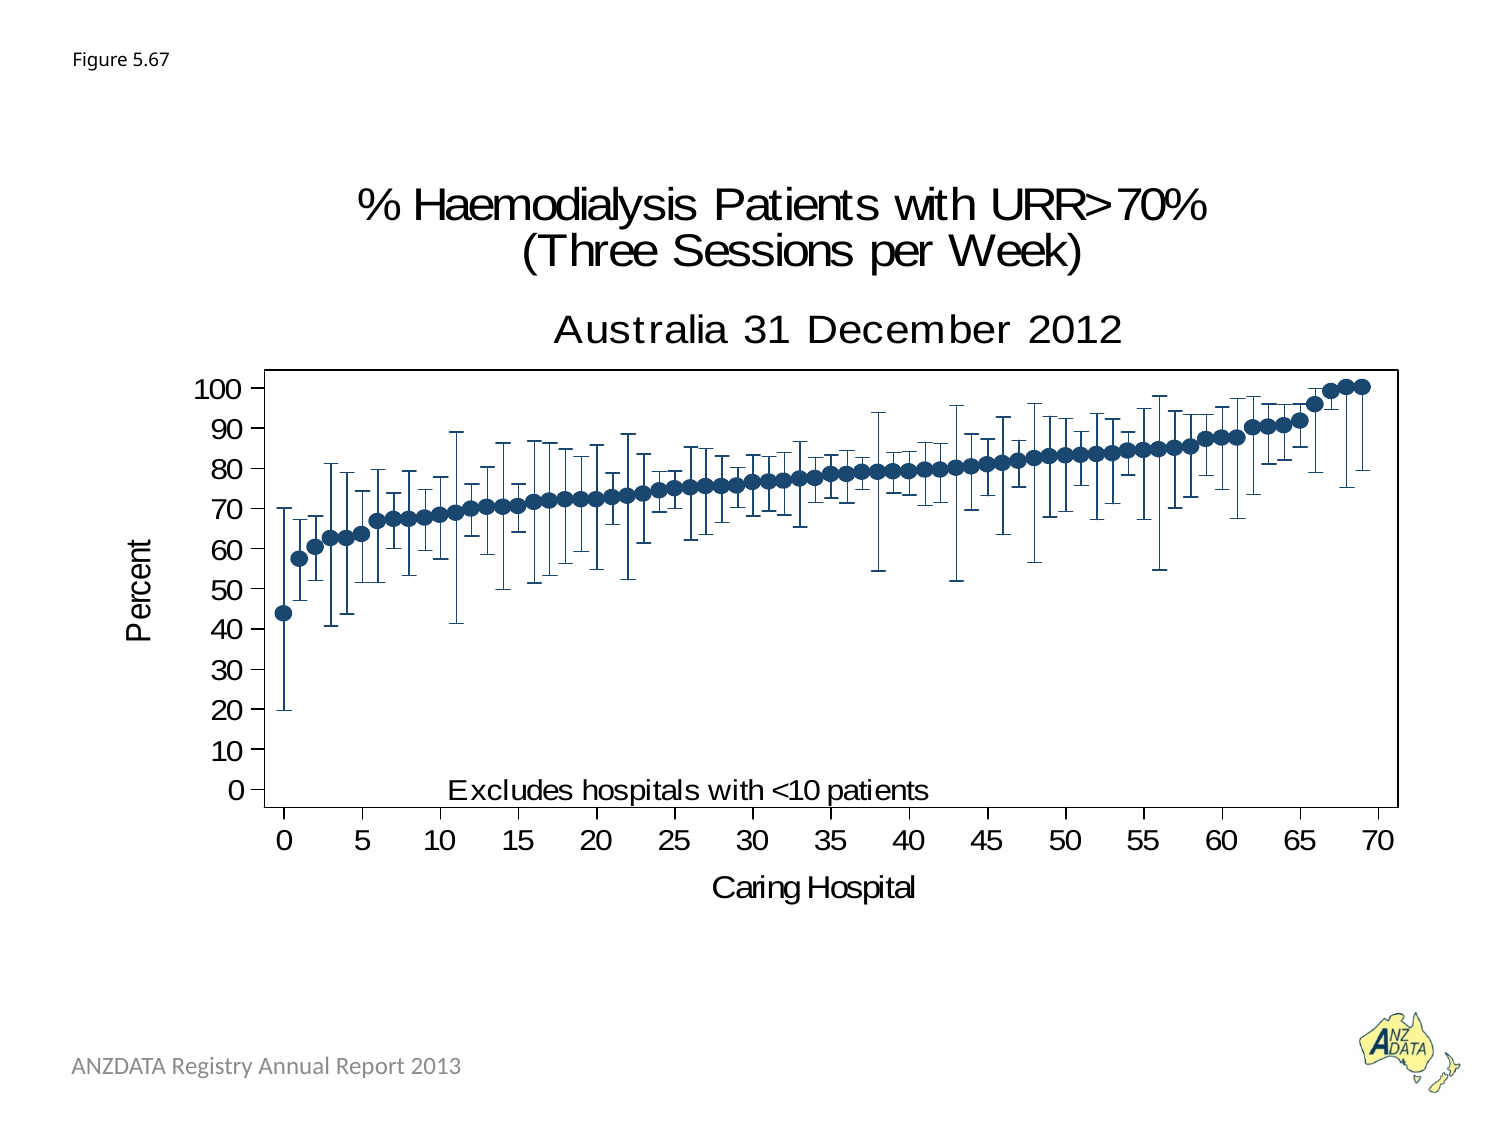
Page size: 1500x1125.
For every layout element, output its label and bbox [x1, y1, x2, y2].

footer [29, 1035, 505, 1095]
picture [1353, 1006, 1465, 1102]
text_box [64, 41, 1431, 1125]
